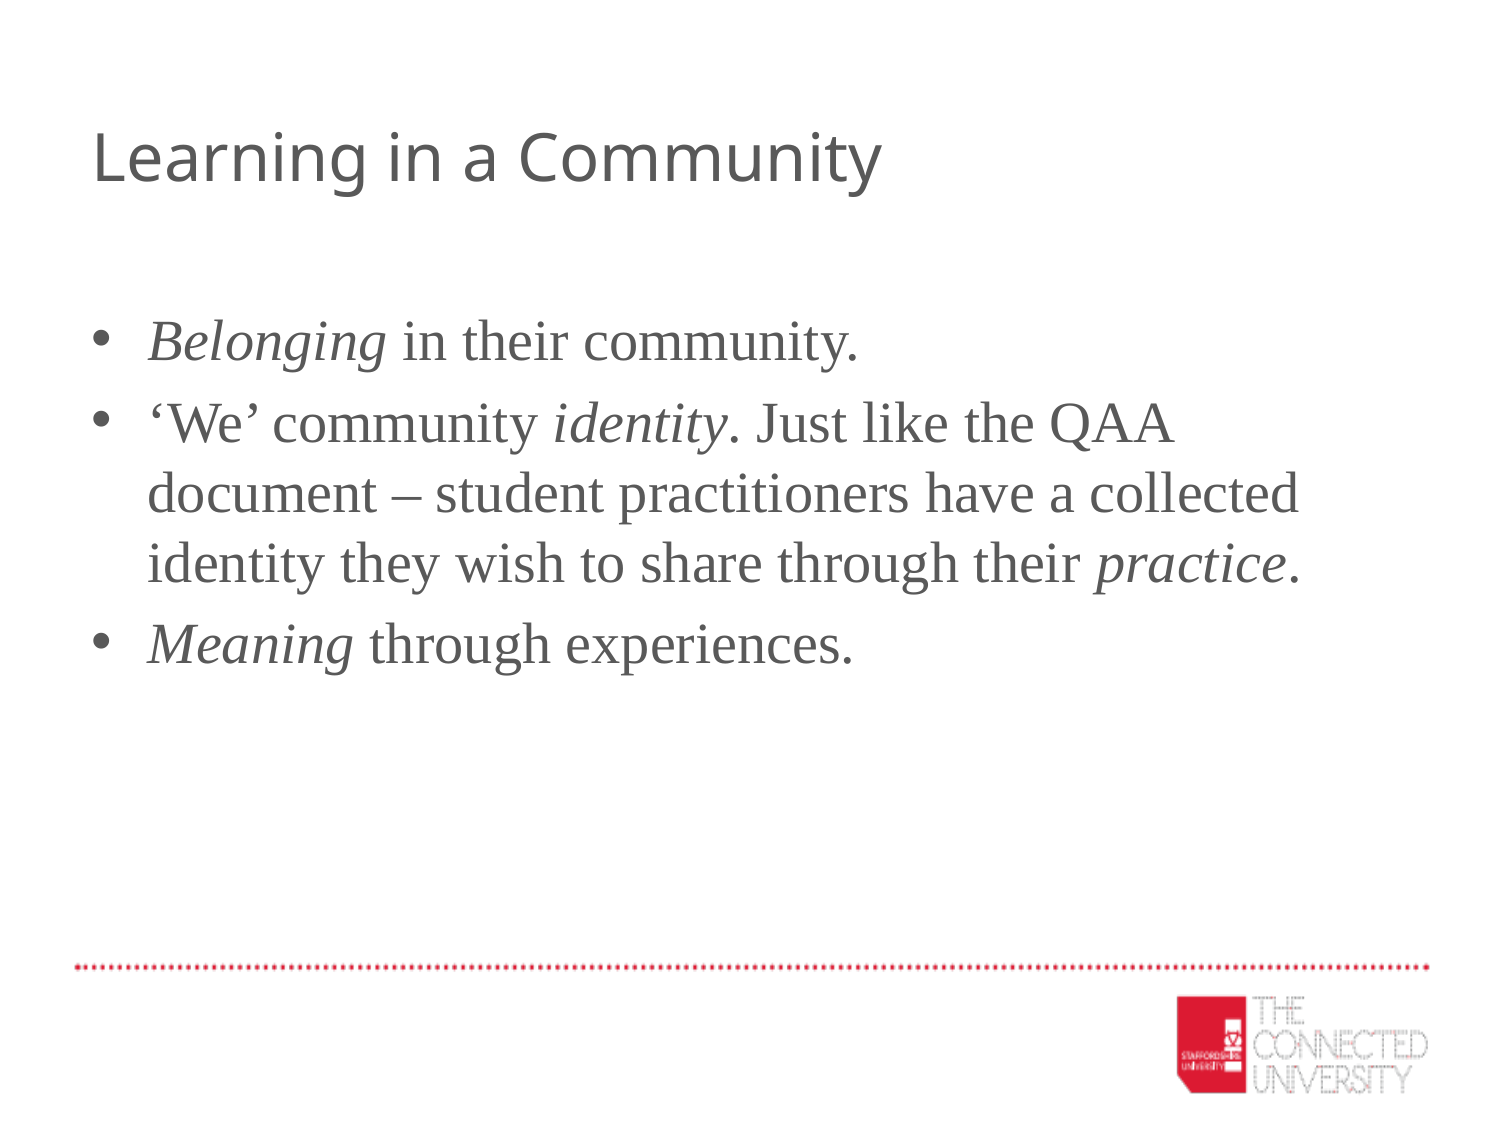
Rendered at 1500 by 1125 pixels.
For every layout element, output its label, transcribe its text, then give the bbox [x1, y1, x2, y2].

list Belonging in their community. ‘We’ community identity. Just like the QAA document – student practitioners have a collected identity they wish to share through their practice. Meaning through experiences. [76, 294, 1427, 909]
title Learning in a Community [76, 107, 1427, 294]
